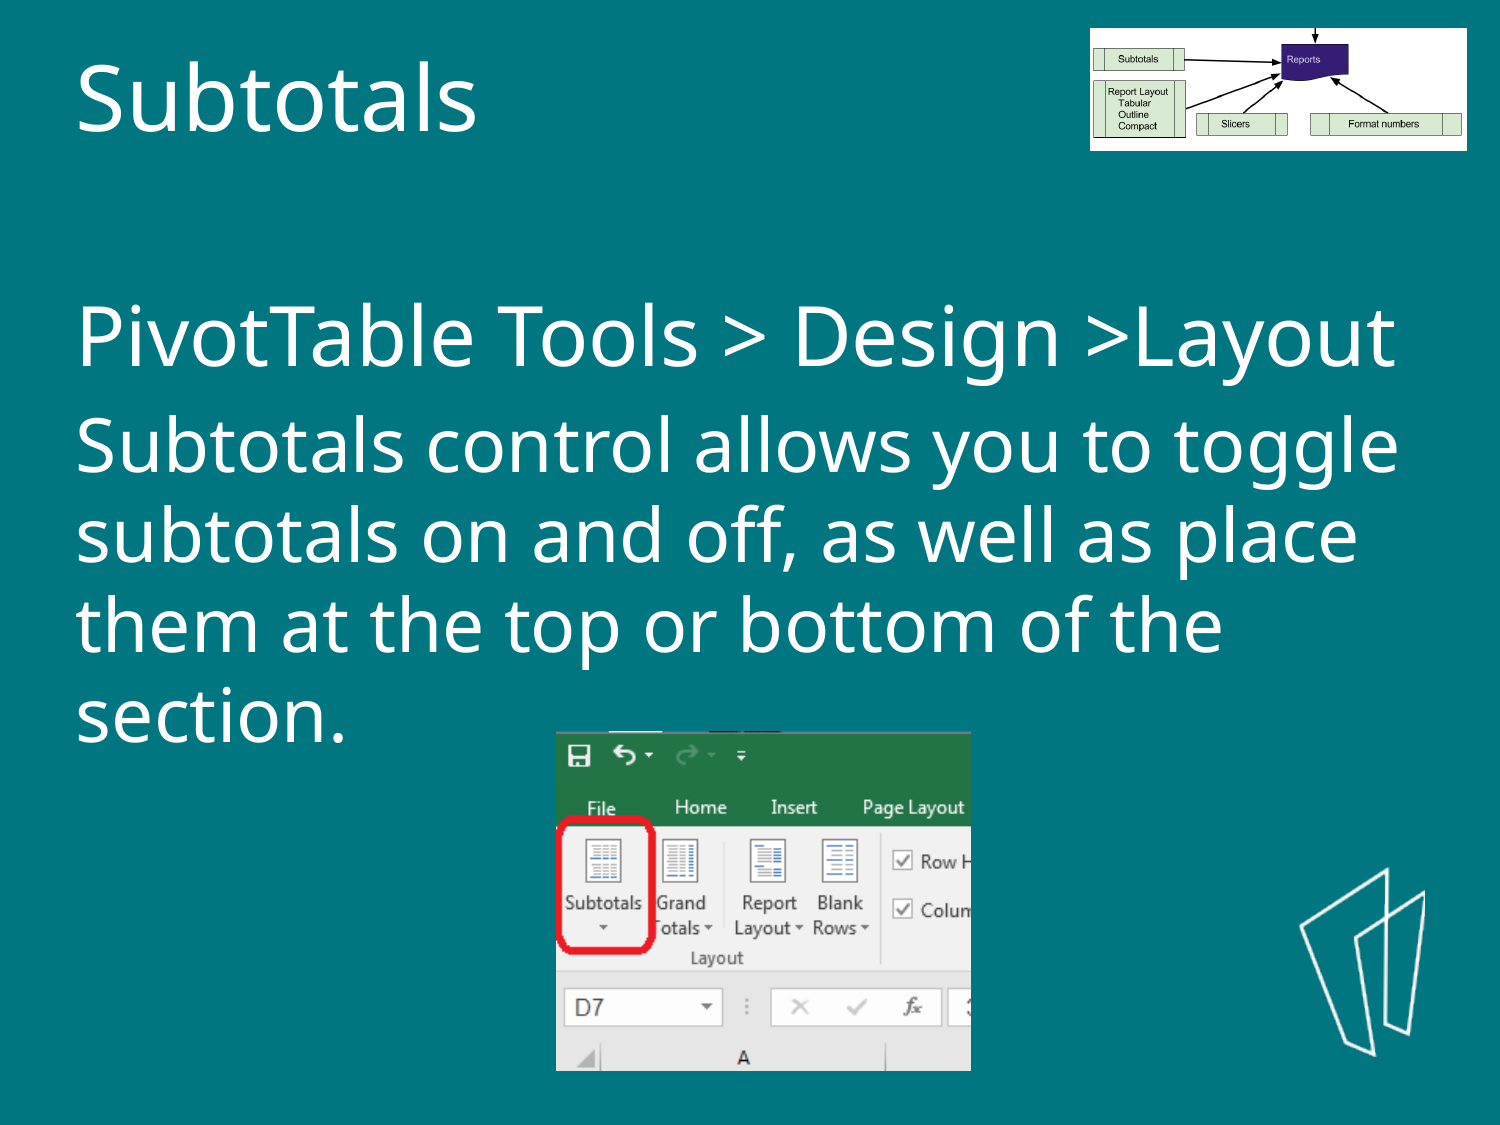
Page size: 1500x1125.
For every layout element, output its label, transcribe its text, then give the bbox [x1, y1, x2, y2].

picture [556, 731, 972, 1072]
picture [1090, 28, 1468, 152]
list Subtotals PivotTable Tools > Design >Layout Subtotals control allows you to toggle subtotals on and off, as well as place them at the top or bottom of the section. [61, 32, 1467, 801]
